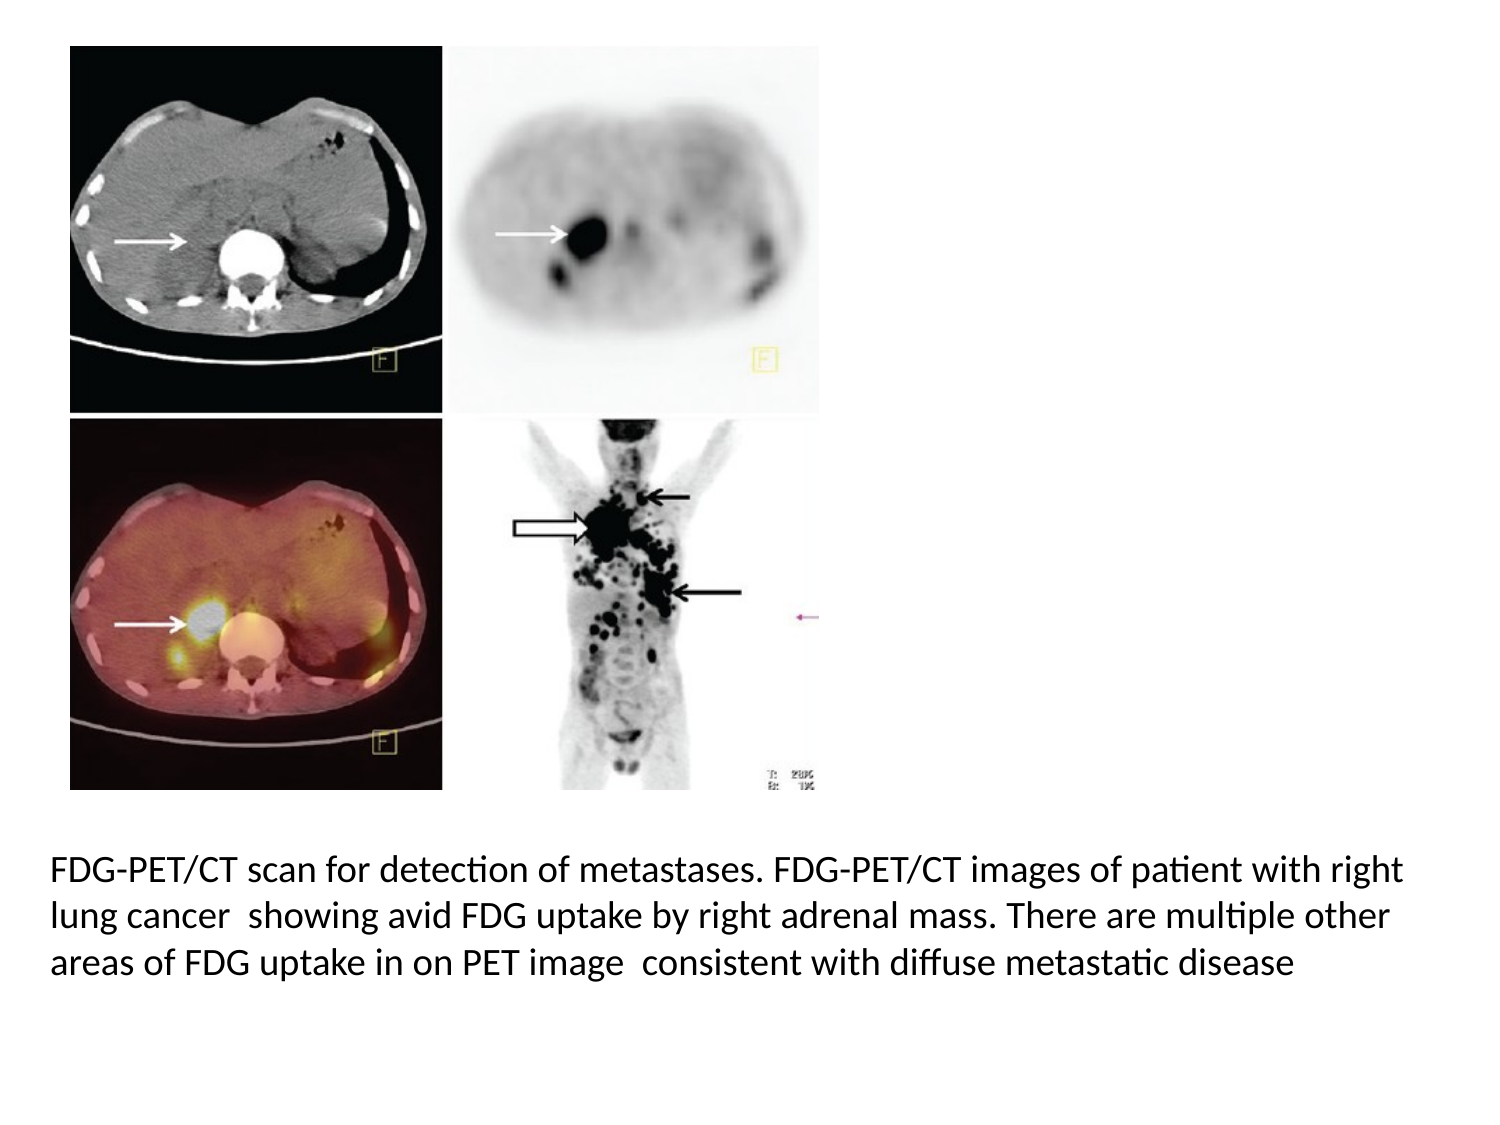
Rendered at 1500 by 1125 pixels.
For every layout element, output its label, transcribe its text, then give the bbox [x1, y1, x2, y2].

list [70, 46, 819, 790]
title FDG-PET/CT scan for detection of metastases. FDG-PET/CT images of patient with right lung cancer showing avid FDG uptake by right adrenal mass. There are multiple other areas of FDG uptake in on PET image consistent with diffuse metastatic disease [35, 820, 1477, 1090]
